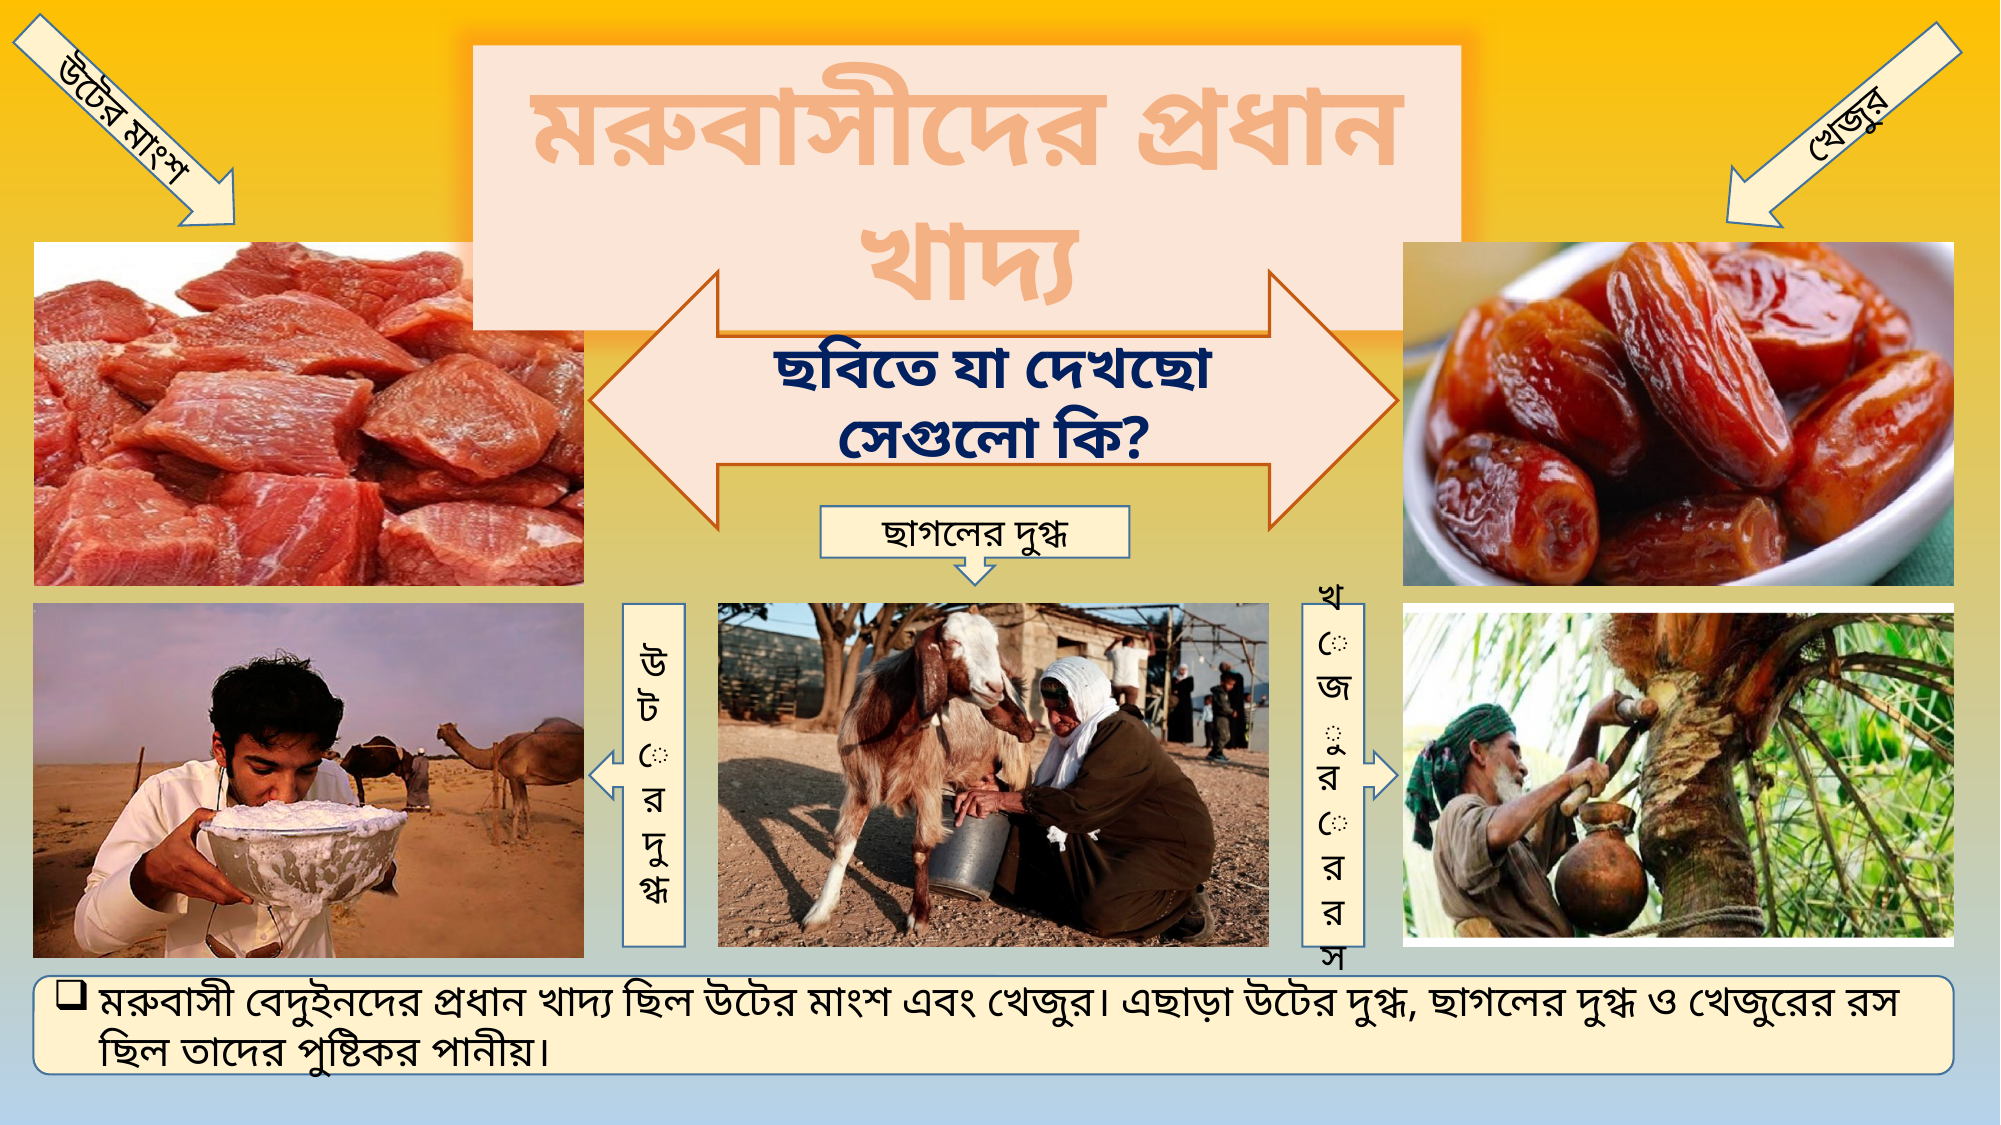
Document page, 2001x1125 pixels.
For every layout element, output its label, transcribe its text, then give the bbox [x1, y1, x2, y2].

picture [718, 603, 1269, 947]
picture [1403, 242, 1954, 586]
text_box মরুবাসী বেদুইনদের প্রধান খাদ্য ছিল উটের মাংশ এবং খেজুর। এছাড়া উটের দুগ্ধ, ছাগলের দুগ্ধ ও খেজুরের রস ছিল তাদের পুষ্টিকর পানীয়। [32, 974, 1955, 1076]
text_box মরুবাসীদের প্রধান খাদ্য [473, 45, 1462, 331]
picture [1403, 603, 1954, 947]
picture [33, 603, 584, 958]
text_box উটের মাংশ [11, 12, 236, 227]
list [34, 242, 584, 586]
text_box খেজুর [1725, 20, 1964, 229]
text_box ছাগলের দুগ্ধ [819, 505, 1131, 587]
text_box খেজুরেররস [1301, 602, 1400, 948]
text_box উটেরদুগ্ধ [587, 602, 686, 948]
text_box ছবিতে যা দেখছো সেগুলো কি? [588, 269, 1400, 532]
